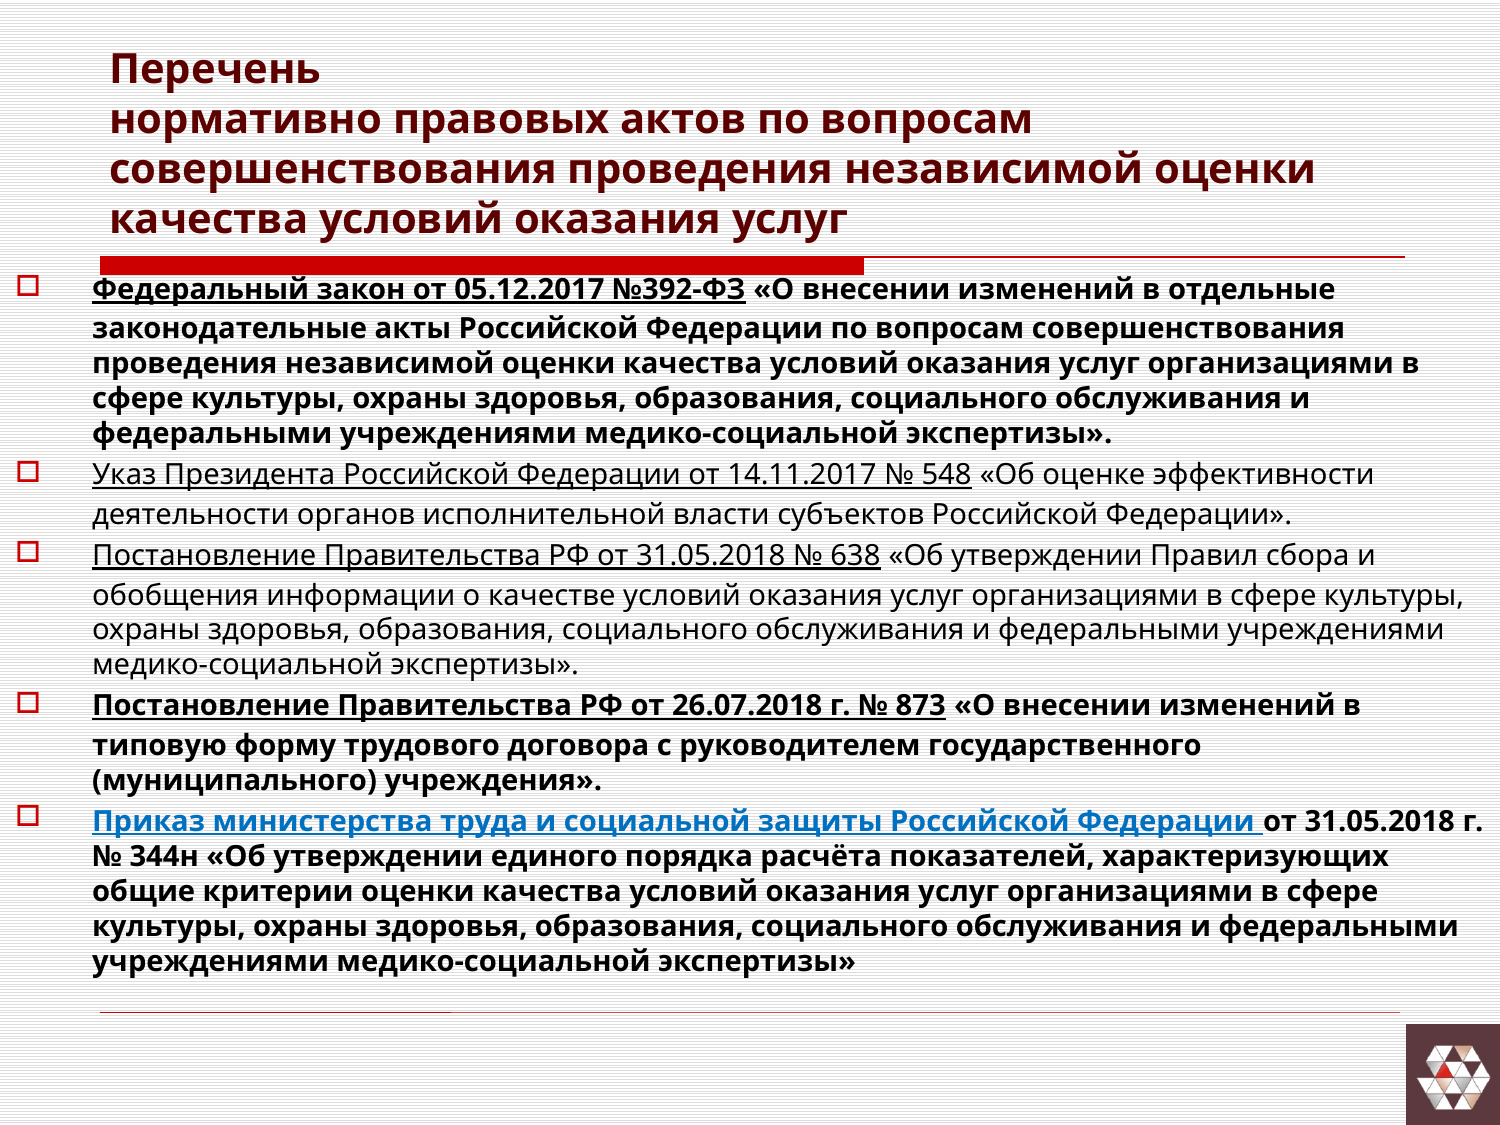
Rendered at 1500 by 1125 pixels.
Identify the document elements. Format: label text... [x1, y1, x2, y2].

picture [1406, 1024, 1500, 1125]
list Федеральный закон от 05.12.2017 №392-ФЗ «О внесении изменений в отдельные законодательные акты Российской Федерации по вопросам совершенствования проведения независимой оценки качества условий оказания услуг организациями в сфере культуры, охраны здоровья, образования, социального обслуживания и федеральными учреждениями медико-социальной экспертизы». Указ Президента Российской Федерации от 14.11.2017 № 548 «Об оценке эффективности деятельности органов исполнительной власти субъектов Российской Федерации». Постановление Правительства РФ от 31.05.2018 № 638 «Об утверждении Правил сбора и обобщения информации о качестве условий оказания услуг организациями в сфере культуры, охраны здоровья, образования, социального обслуживания и федеральными учреждениями медико-социальной экспертизы». Постановление Правительства РФ от 26.07.2018 г. № 873 «О внесении изменений в типовую форму трудового договора с руководителем государственного (муниципального) учреждения». Приказ министерства труда и социальной защиты Российской Федерации от 31.05.2018 г. № 344н «Об утверждении единого порядка расчёта показателей, характеризующих общие критерии оценки качества условий оказания услуг организациями в сфере культуры, охраны здоровья, образования, социального обслуживания и федеральными учреждениями медико-социальной экспертизы» [0, 262, 1500, 988]
title Перечень нормативно правовых актов по вопросам совершенствования проведения независимой оценки качества условий оказания услуг [93, 49, 1407, 250]
